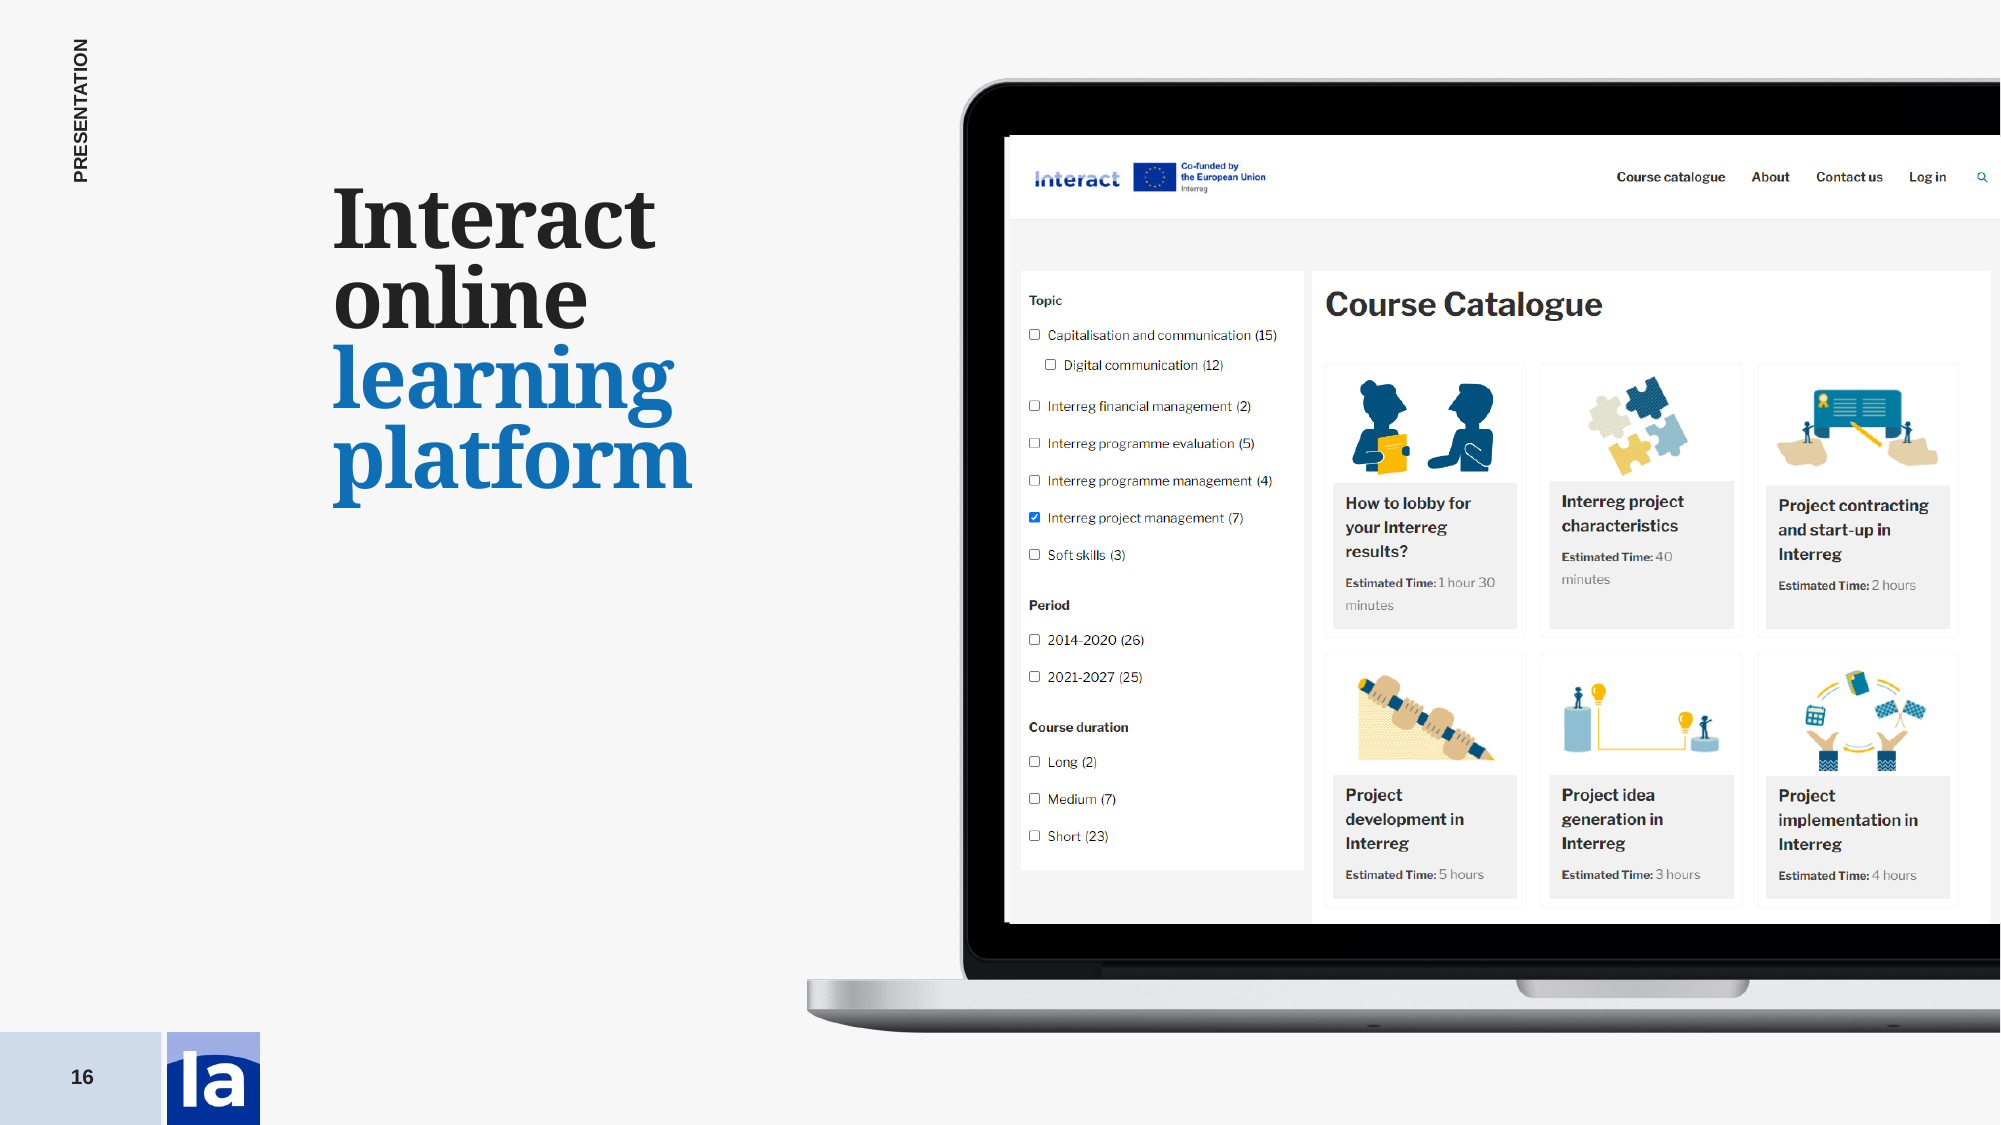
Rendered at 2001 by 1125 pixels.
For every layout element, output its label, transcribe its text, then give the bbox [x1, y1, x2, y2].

list Interact online learning platform [332, 184, 871, 517]
picture [807, 58, 2001, 1048]
picture [167, 1032, 260, 1125]
